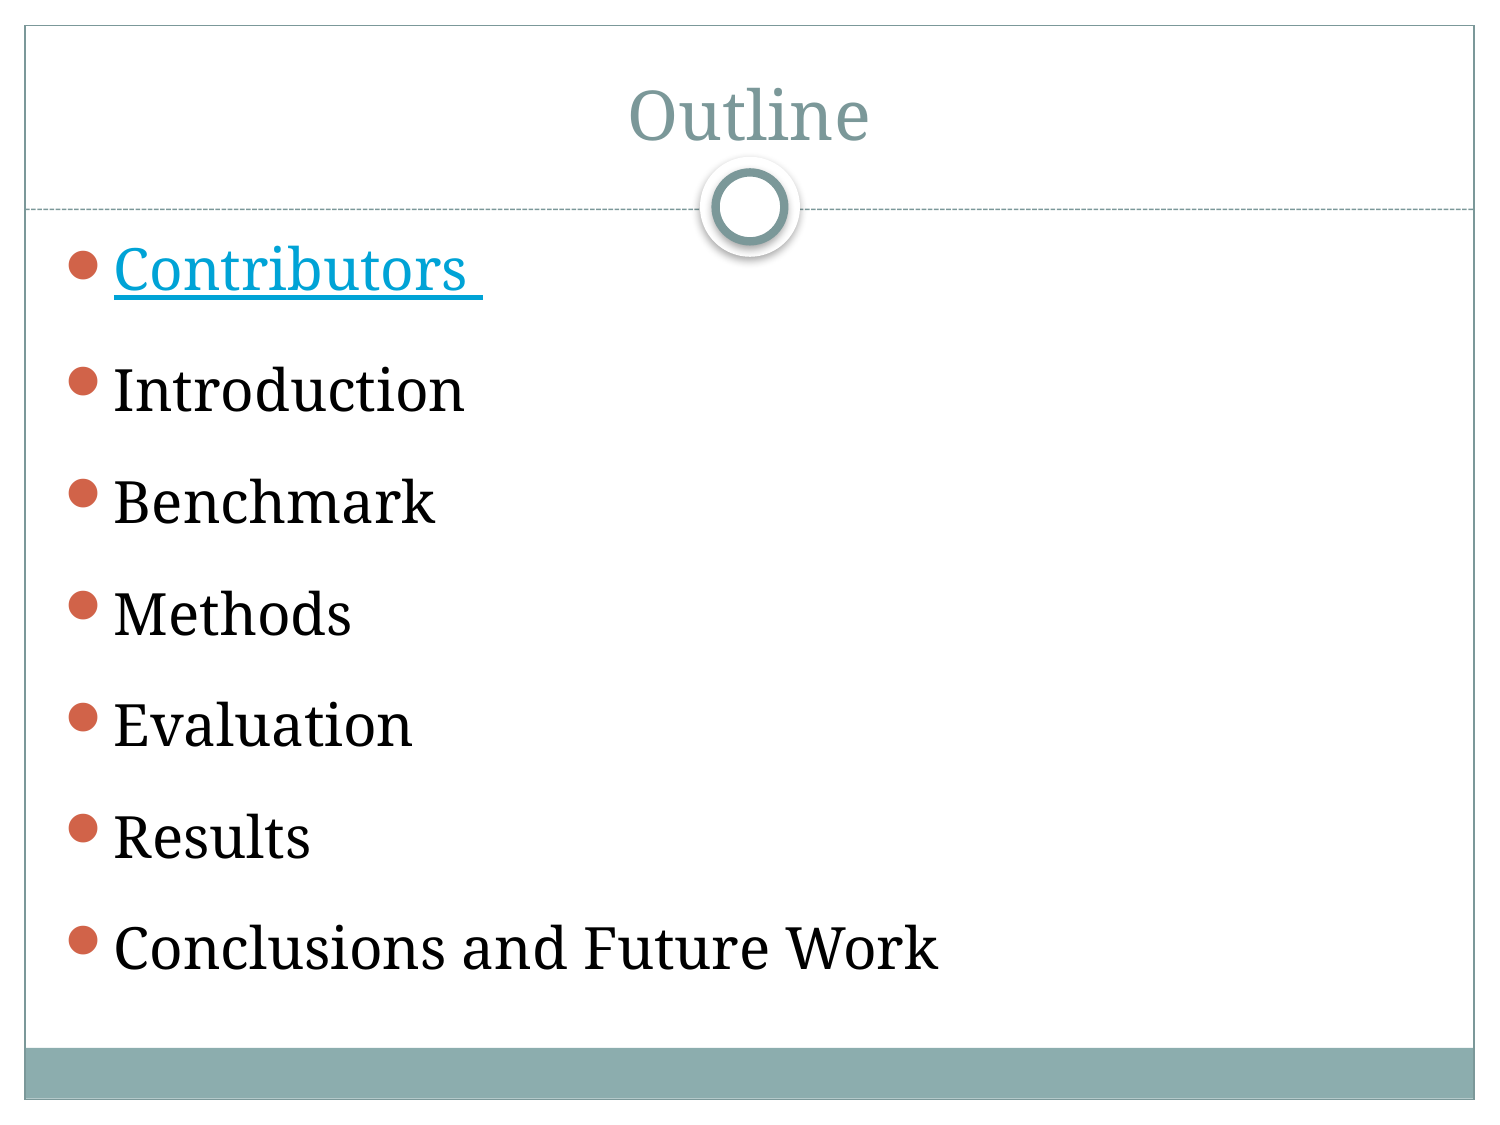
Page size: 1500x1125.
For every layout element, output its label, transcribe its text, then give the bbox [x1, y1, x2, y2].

list Contributors Introduction Benchmark Methods Evaluation Results Conclusions and Future Work [49, 224, 1451, 1063]
title Outline [49, 37, 1450, 163]
